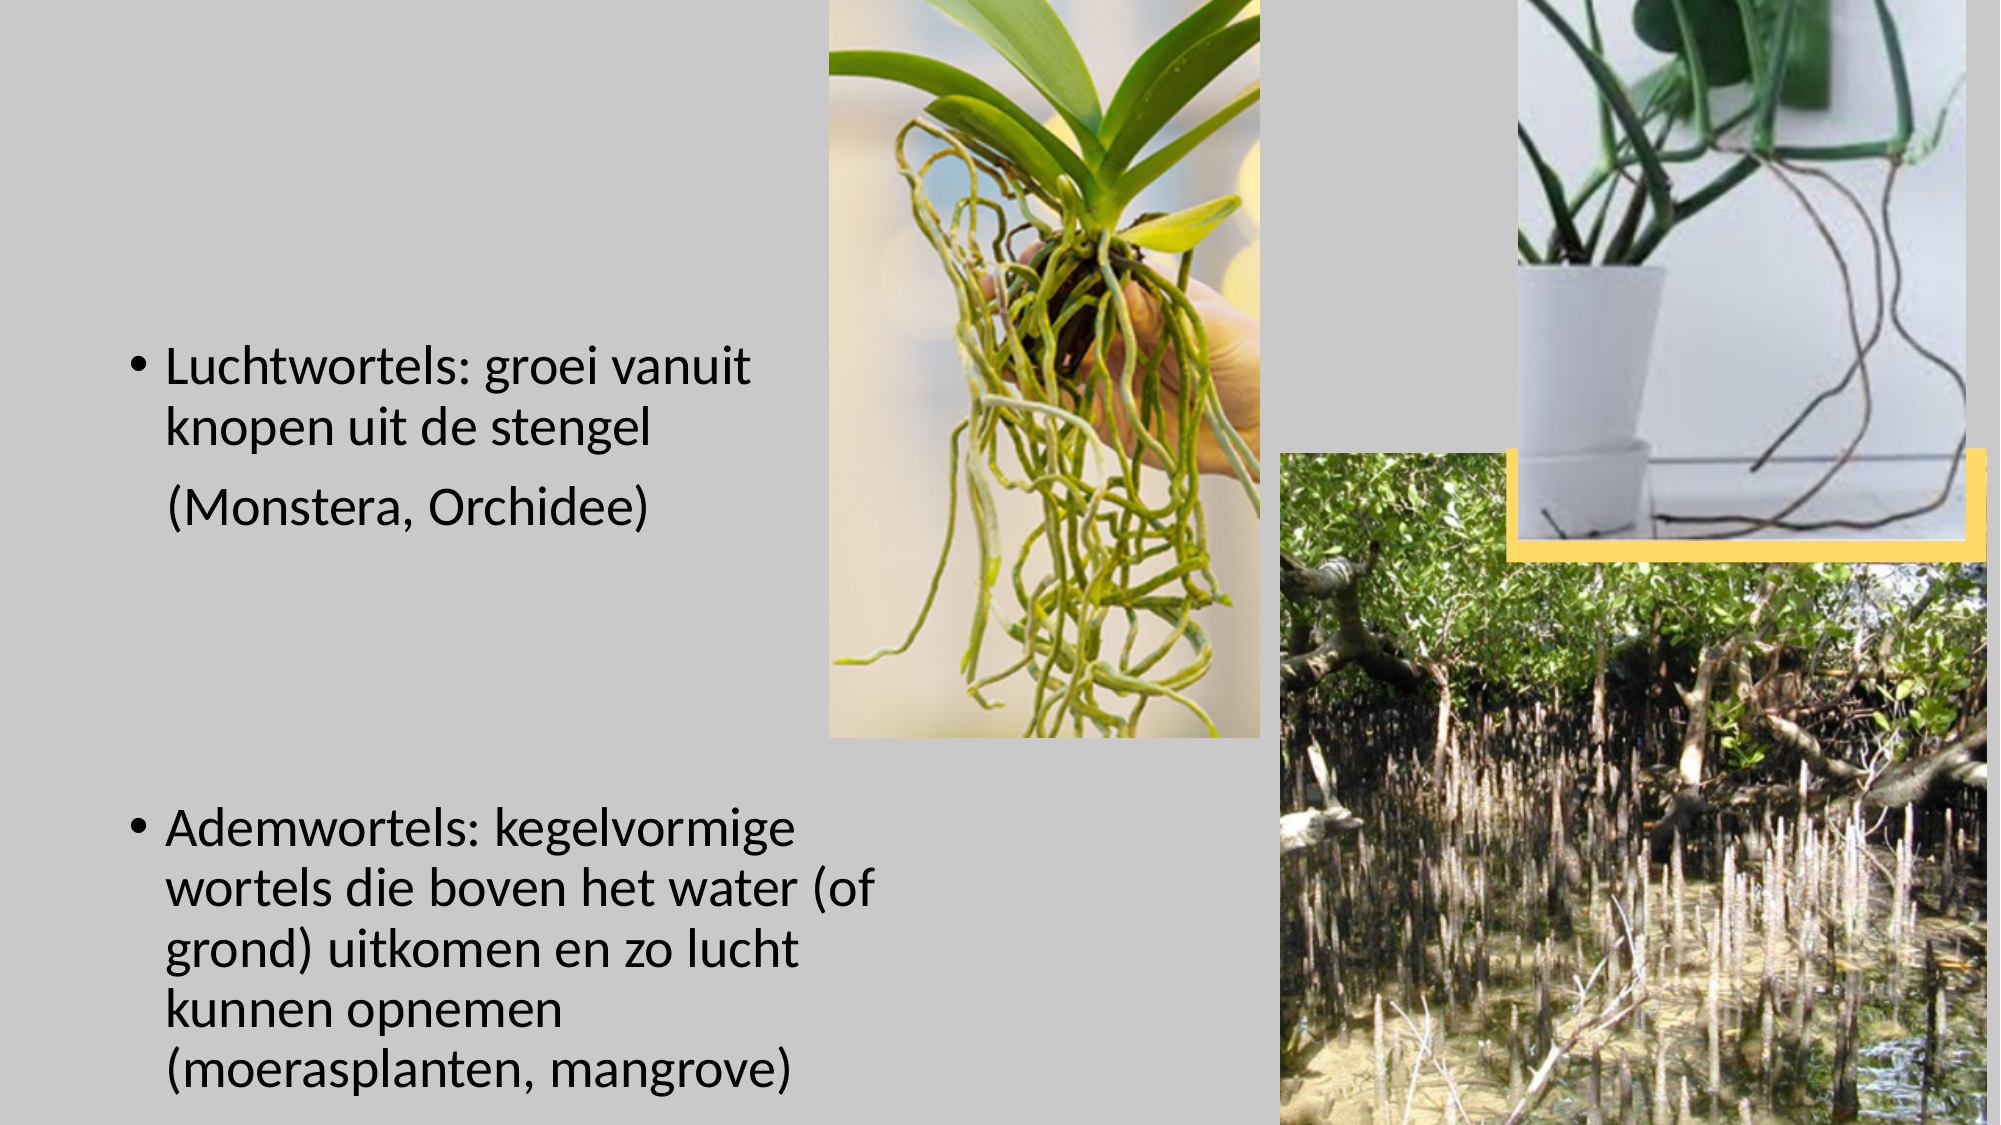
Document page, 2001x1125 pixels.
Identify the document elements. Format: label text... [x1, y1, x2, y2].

picture [829, 0, 1260, 738]
picture [1280, 0, 1987, 1125]
text_box [1505, 447, 1518, 453]
text_box [1966, 447, 1988, 563]
list Luchtwortels: groei vanuit knopen uit de stengel (Monstera, Orchidee) Ademwortels: kegelvormige wortels die boven het water (of grond) uitkomen en zo lucht kunnen opnemen (moerasplanten, mangrove) [113, 329, 918, 1114]
